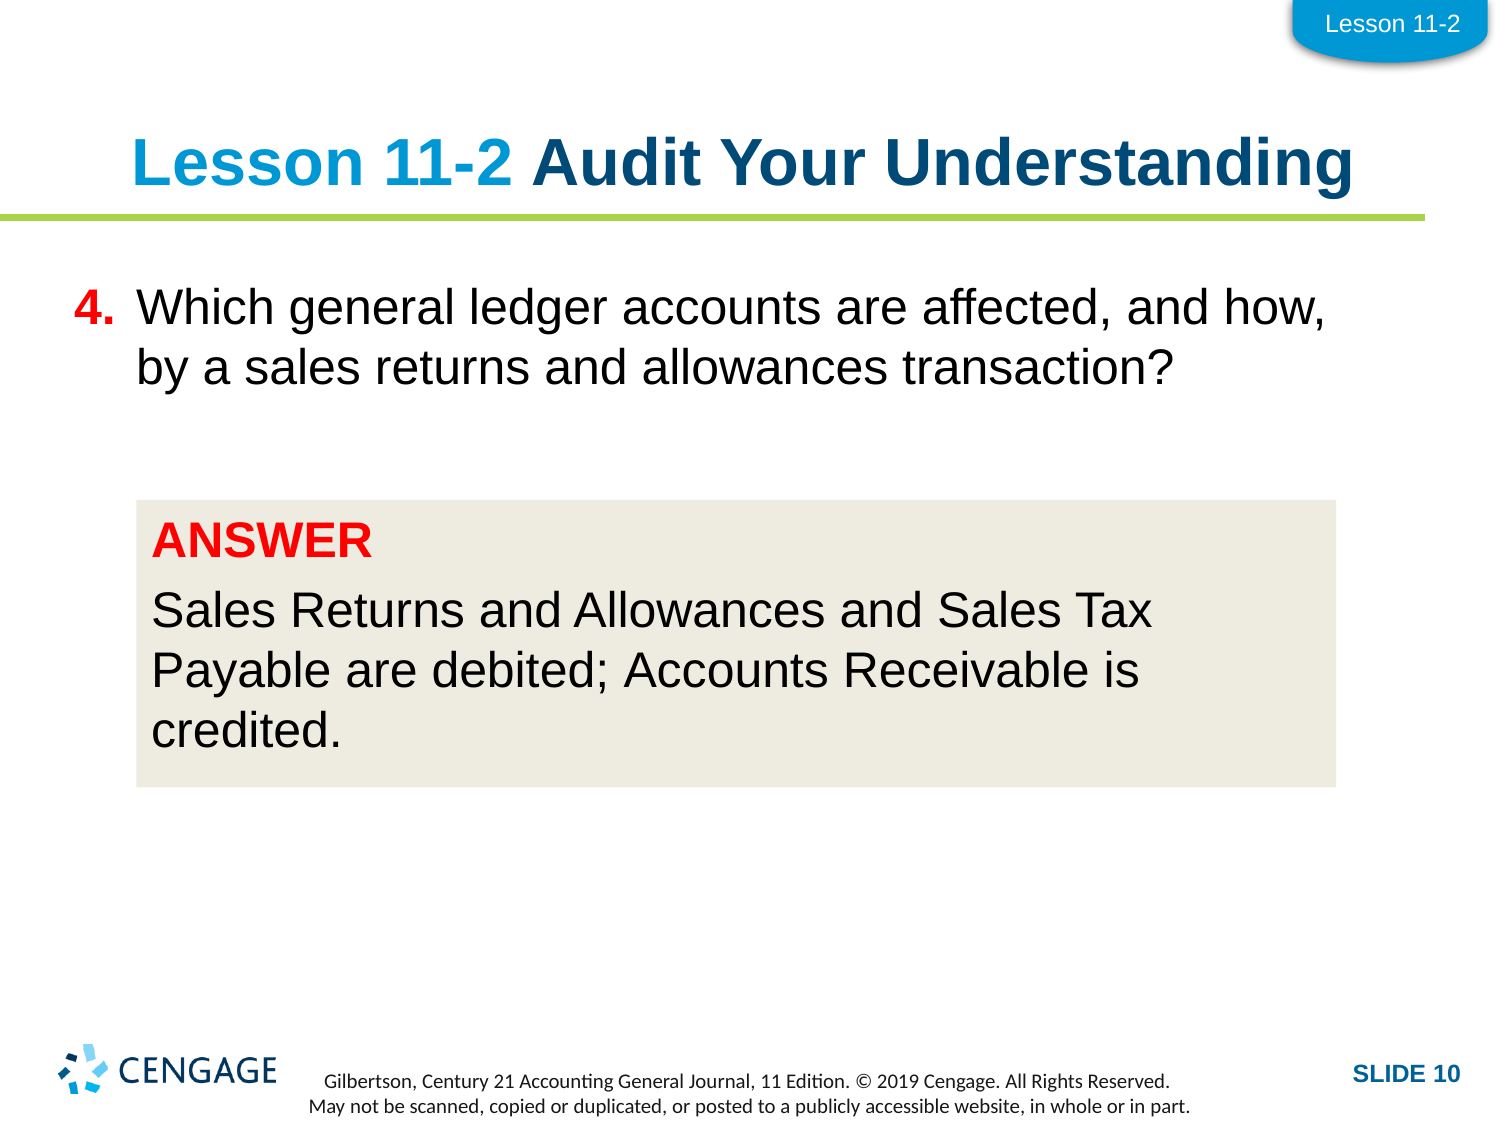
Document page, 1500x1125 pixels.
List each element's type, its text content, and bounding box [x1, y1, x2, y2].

text_box ANSWER Sales Returns and Allowances and Sales Tax Payable are debited; Accounts Receivable is credited. [136, 499, 1337, 788]
picture [58, 1044, 276, 1094]
text_box Lesson 11-2 [1310, 0, 1477, 45]
text_box SLIDE 10 [1176, 1049, 1477, 1095]
list 4. Which general ledger accounts are affected, and how, by a sales returns and allowances transaction? [74, 275, 1392, 426]
text_box [1292, 0, 1488, 63]
title Lesson 11-2 Audit Your Understanding [62, 118, 1425, 229]
